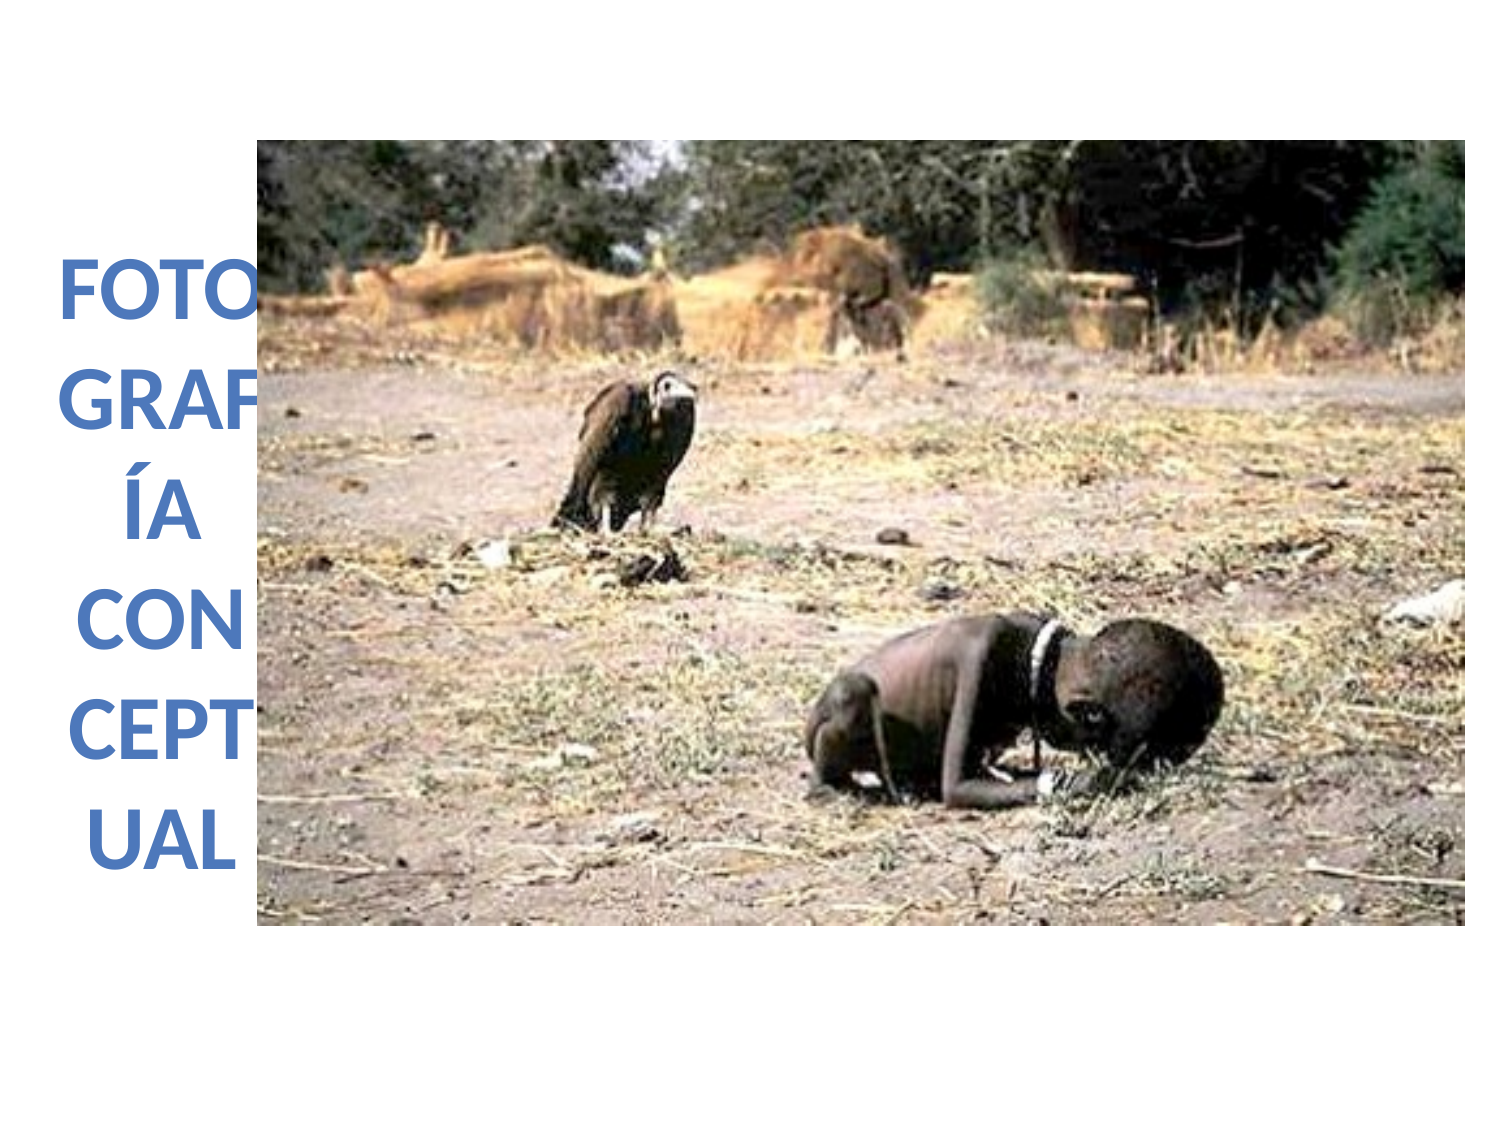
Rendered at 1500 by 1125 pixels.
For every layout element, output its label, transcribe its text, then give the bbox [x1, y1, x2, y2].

picture [257, 140, 1465, 926]
title Fotografía conceptual [46, 46, 277, 1069]
